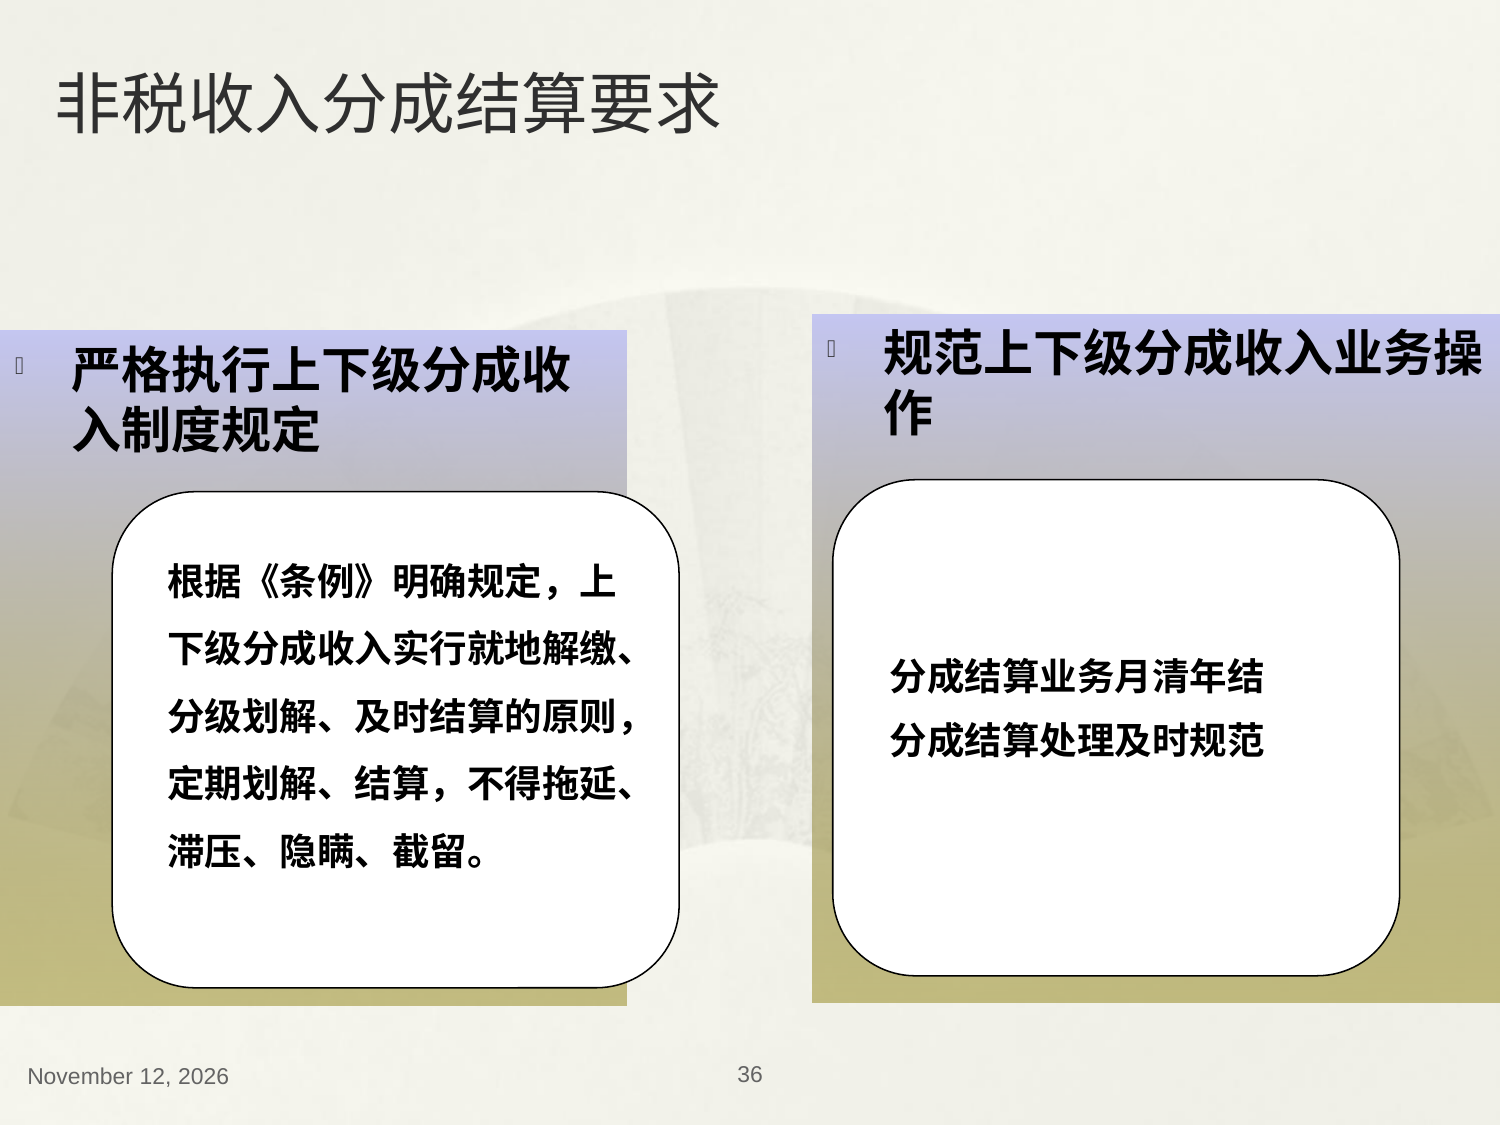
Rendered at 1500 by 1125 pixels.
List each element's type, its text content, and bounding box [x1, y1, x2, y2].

picture [0, 0, 1500, 1125]
list 严格执行上下级分成收入制度规定 [0, 331, 626, 1006]
list 规范上下级分成收入业务操作 [812, 314, 1500, 1003]
text_box [832, 479, 1400, 976]
text_box [112, 491, 680, 988]
text_box 根据《条例》明确规定，上下级分成收入实行就地解缴、分级划解、及时结算的原则，定期划解、结算，不得拖延、滞压、隐瞒、截留。 [152, 527, 649, 881]
text_box 分成结算业务月清年结 分成结算处理及时规范 [875, 645, 1372, 770]
title 非税收入分成结算要求 [39, 31, 1319, 173]
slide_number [12, 1050, 538, 1097]
slide_number 36 [675, 1050, 825, 1097]
